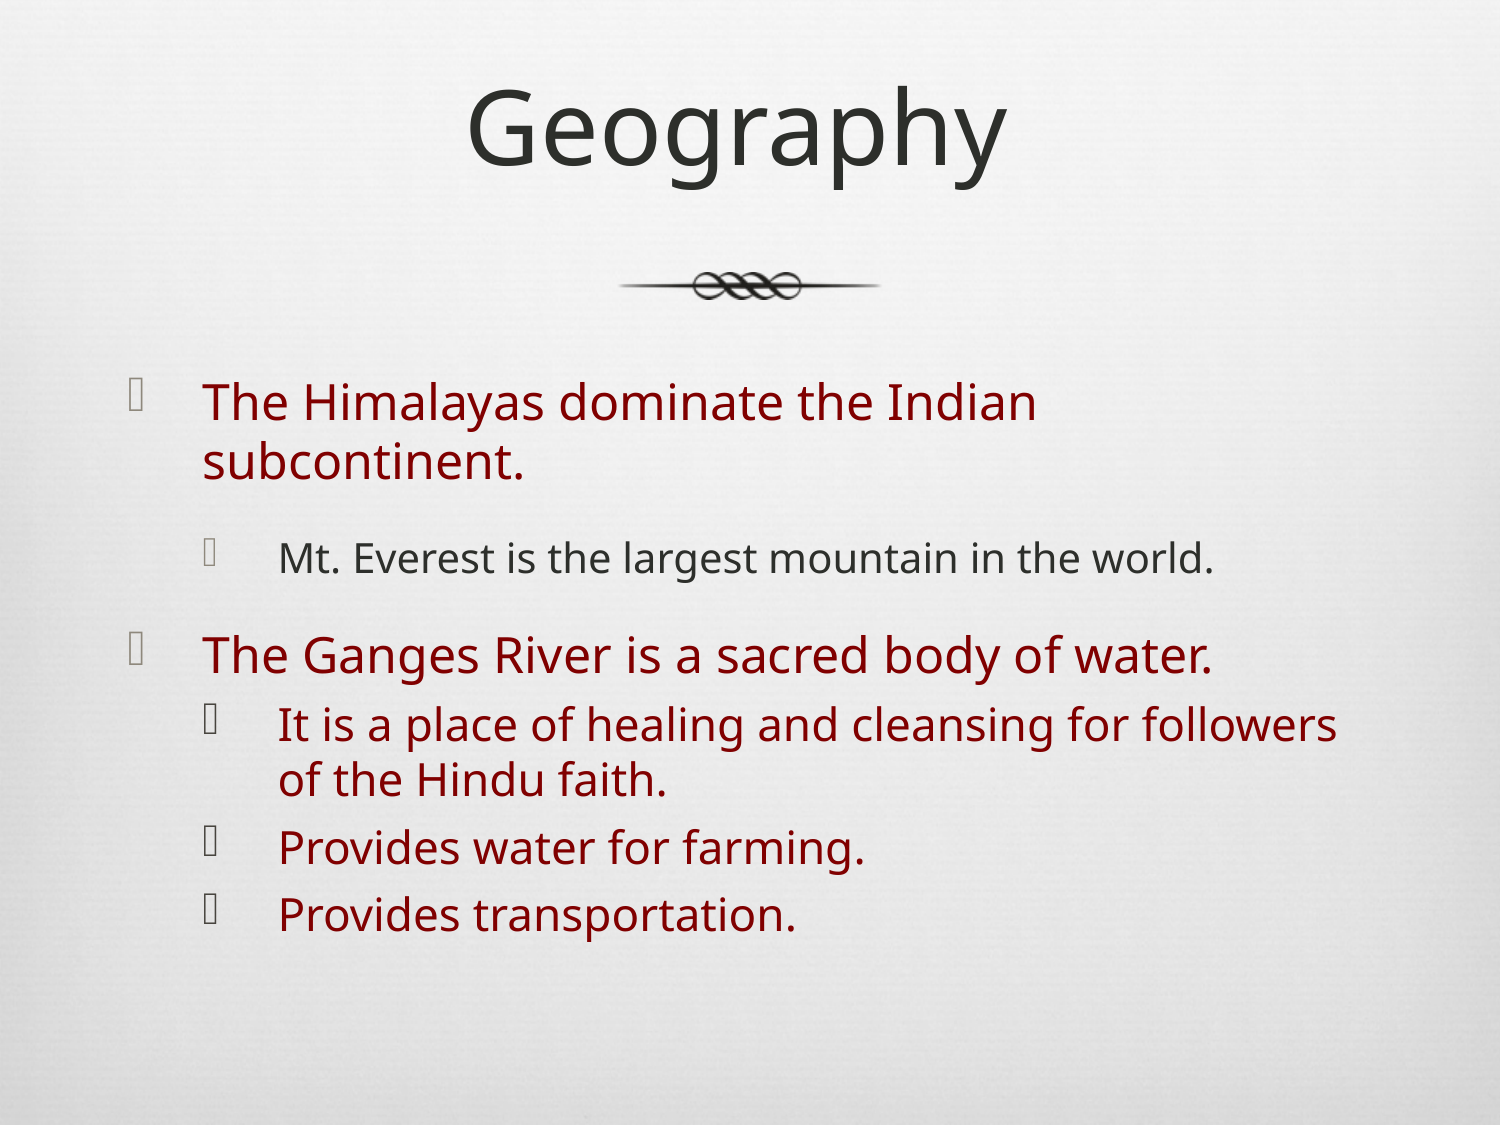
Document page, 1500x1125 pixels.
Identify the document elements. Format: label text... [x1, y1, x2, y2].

list The Himalayas dominate the Indian subcontinent. Mt. Everest is the largest mountain in the world. The Ganges River is a sacred body of water. It is a place of healing and cleansing for followers of the Hindu faith. Provides water for farming. Provides transportation. [112, 362, 1388, 963]
title Geography [112, 11, 1388, 236]
picture [615, 272, 885, 300]
